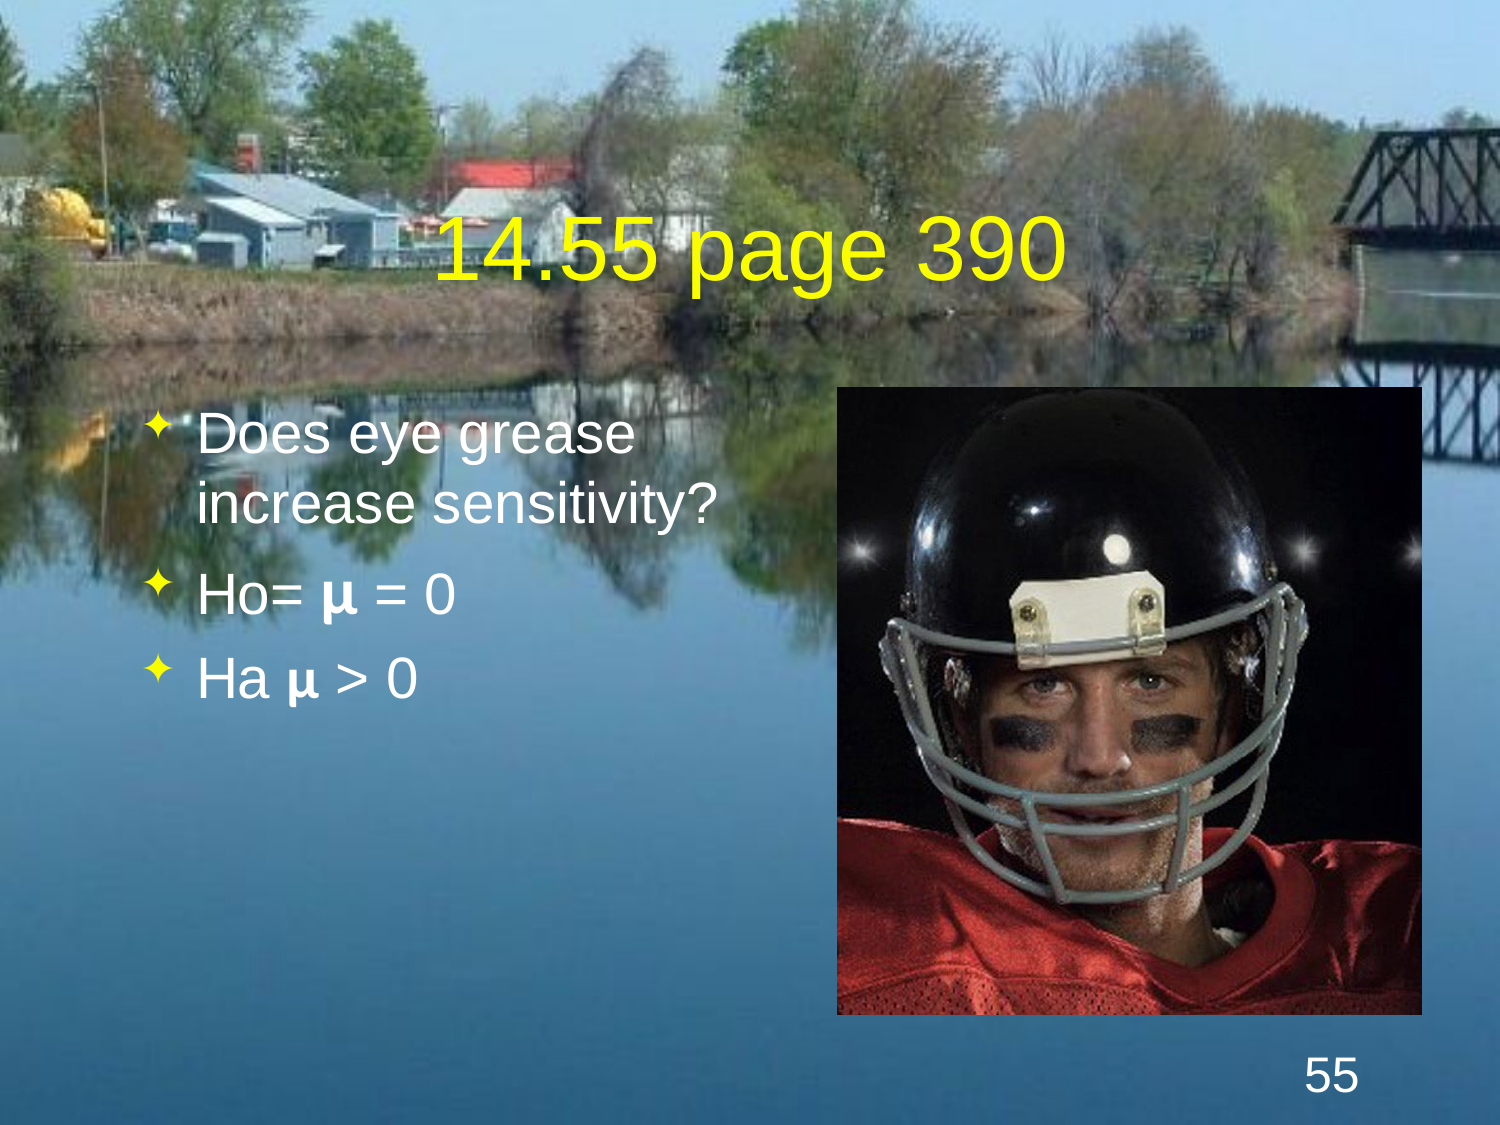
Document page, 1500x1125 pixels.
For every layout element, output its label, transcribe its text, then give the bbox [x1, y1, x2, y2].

title 14.55 page 390 [111, 149, 1388, 338]
picture [0, 0, 1500, 1125]
list Does eye grease increase sensitivity? Ho= μ = 0 Ha μ > 0 [124, 386, 751, 1063]
